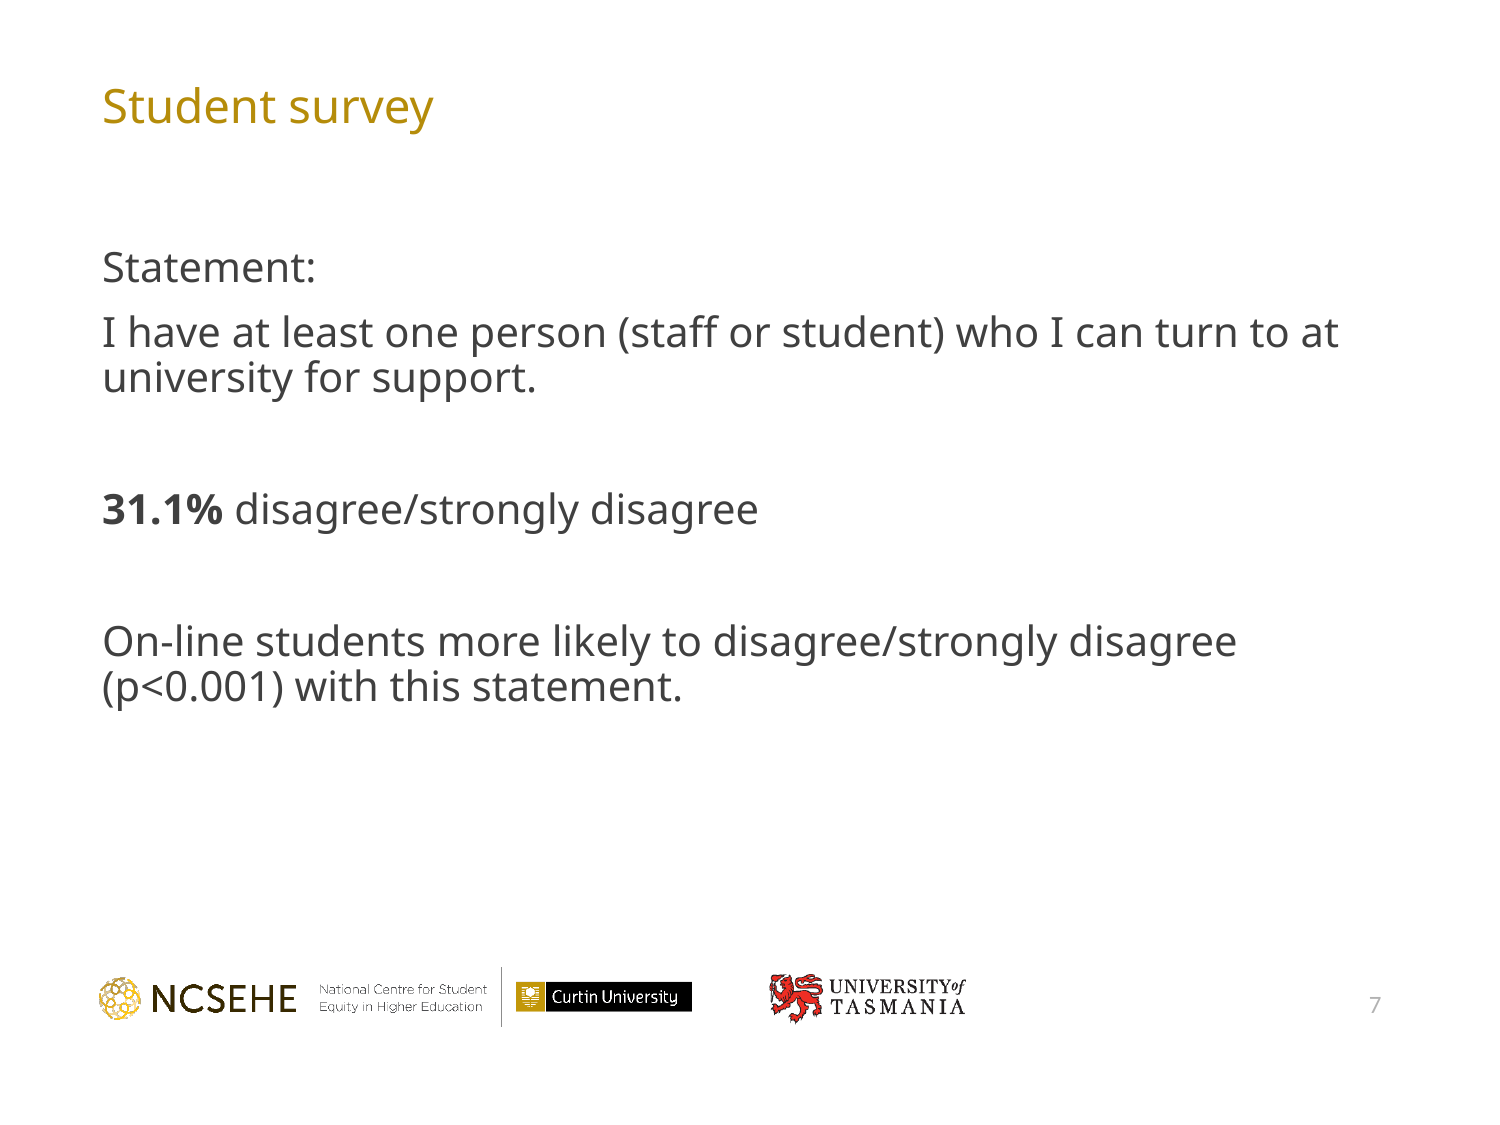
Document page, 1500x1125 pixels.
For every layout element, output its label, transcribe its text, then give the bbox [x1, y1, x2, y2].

picture [87, 959, 703, 1034]
picture [749, 953, 985, 1045]
slide_number 7 [1059, 973, 1397, 1034]
title Student survey [87, 74, 1397, 192]
list Statement: I have at least one person (staff or student) who I can turn to at university for support. 31.1% disagree/strongly disagree On-line students more likely to disagree/strongly disagree (p<0.001) with this statement. [87, 238, 1397, 950]
